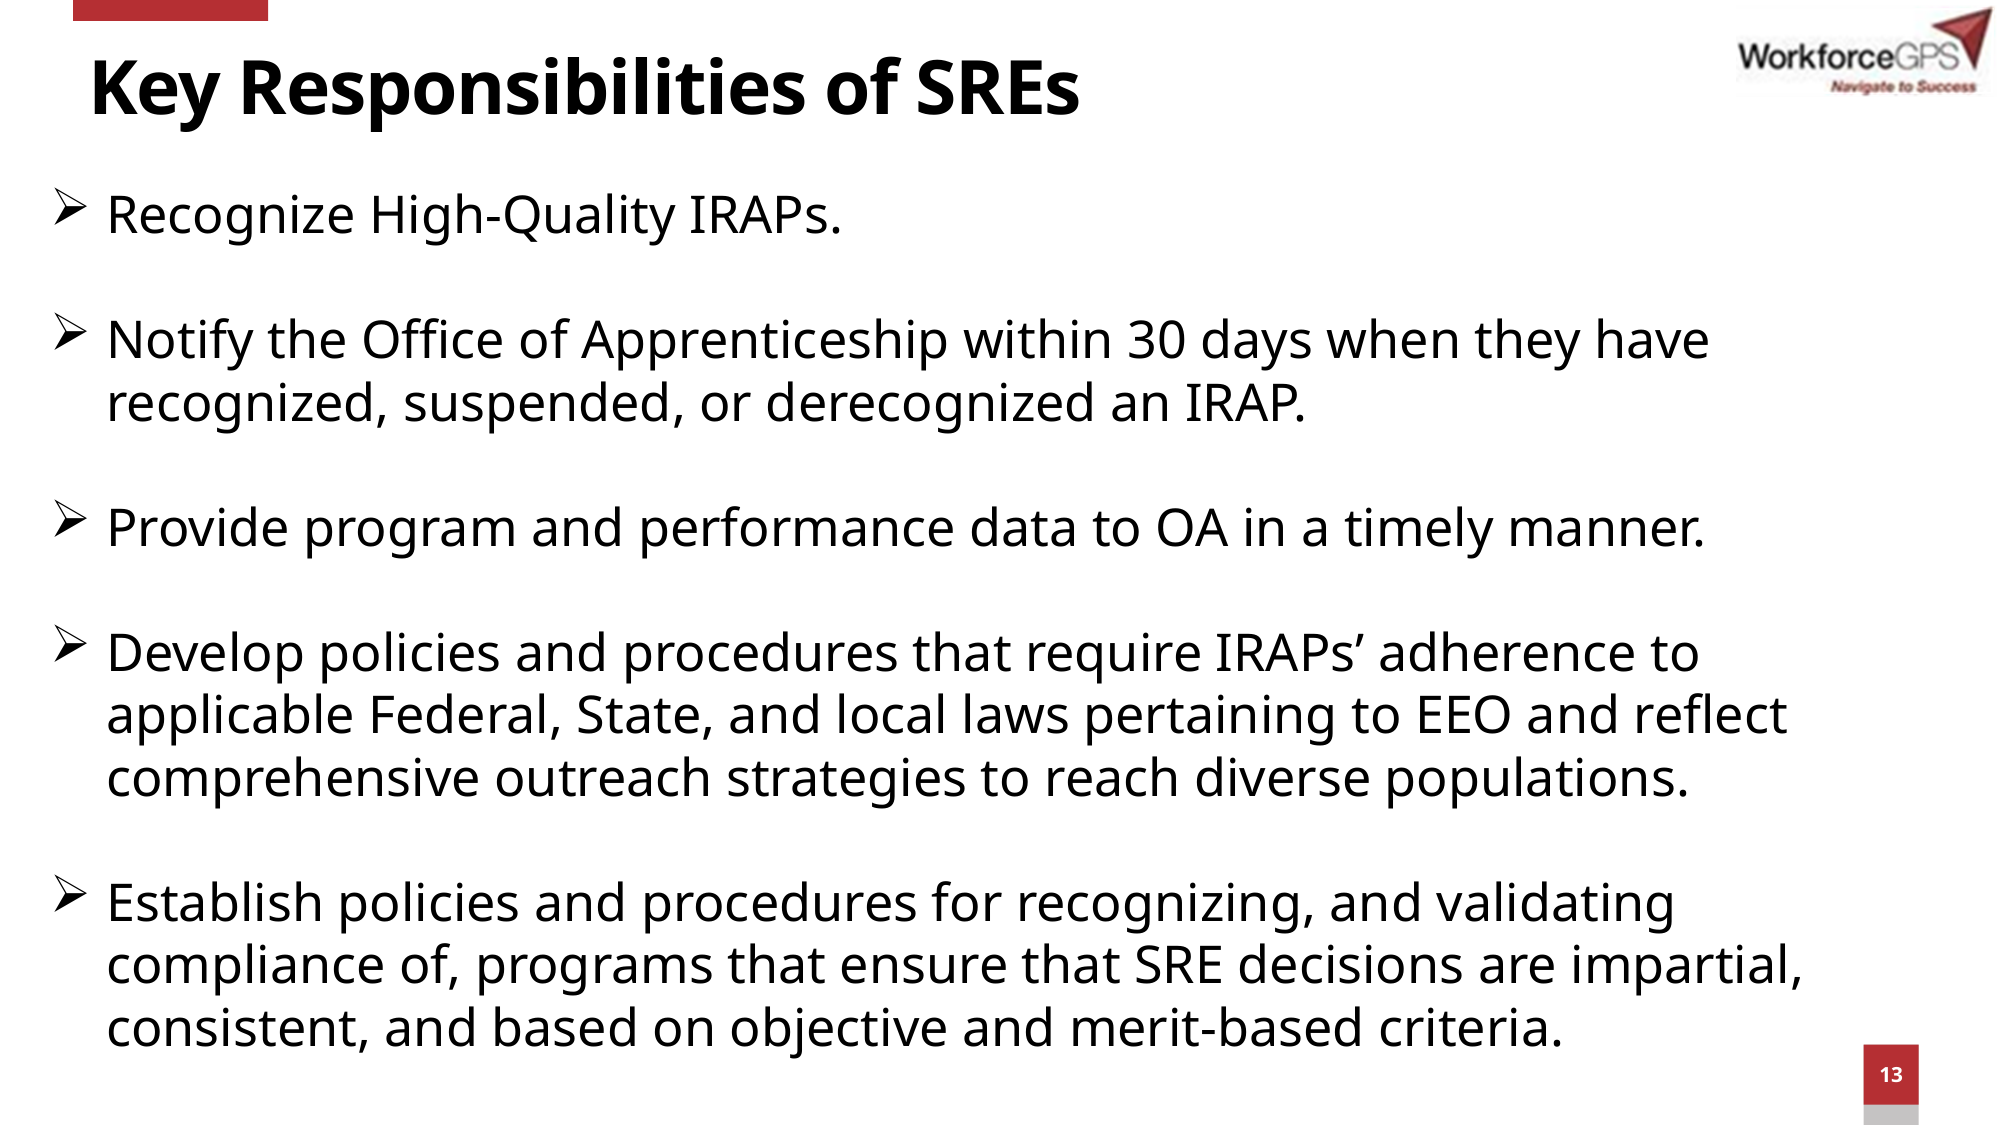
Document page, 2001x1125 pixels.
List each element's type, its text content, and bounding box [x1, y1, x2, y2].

title Key Responsibilities of SREs [73, 42, 1907, 140]
list [35, 180, 1968, 1074]
text_box Recognize High-Quality IRAPs. Notify the Office of Apprenticeship within 30 days when they have recognized, suspended, or derecognized an IRAP. Provide program and performance data to OA in a timely manner. Develop policies and procedures that require IRAPs’ adherence to applicable Federal, State, and local laws pertaining to EEO and reflect comprehensive outreach strategies to reach diverse populations. Establish policies and procedures for recognizing, and validating compliance of, programs that ensure that SRE decisions are impartial, consistent, and based on objective and merit-based criteria. [35, 174, 1962, 1064]
picture [1736, 4, 2000, 98]
